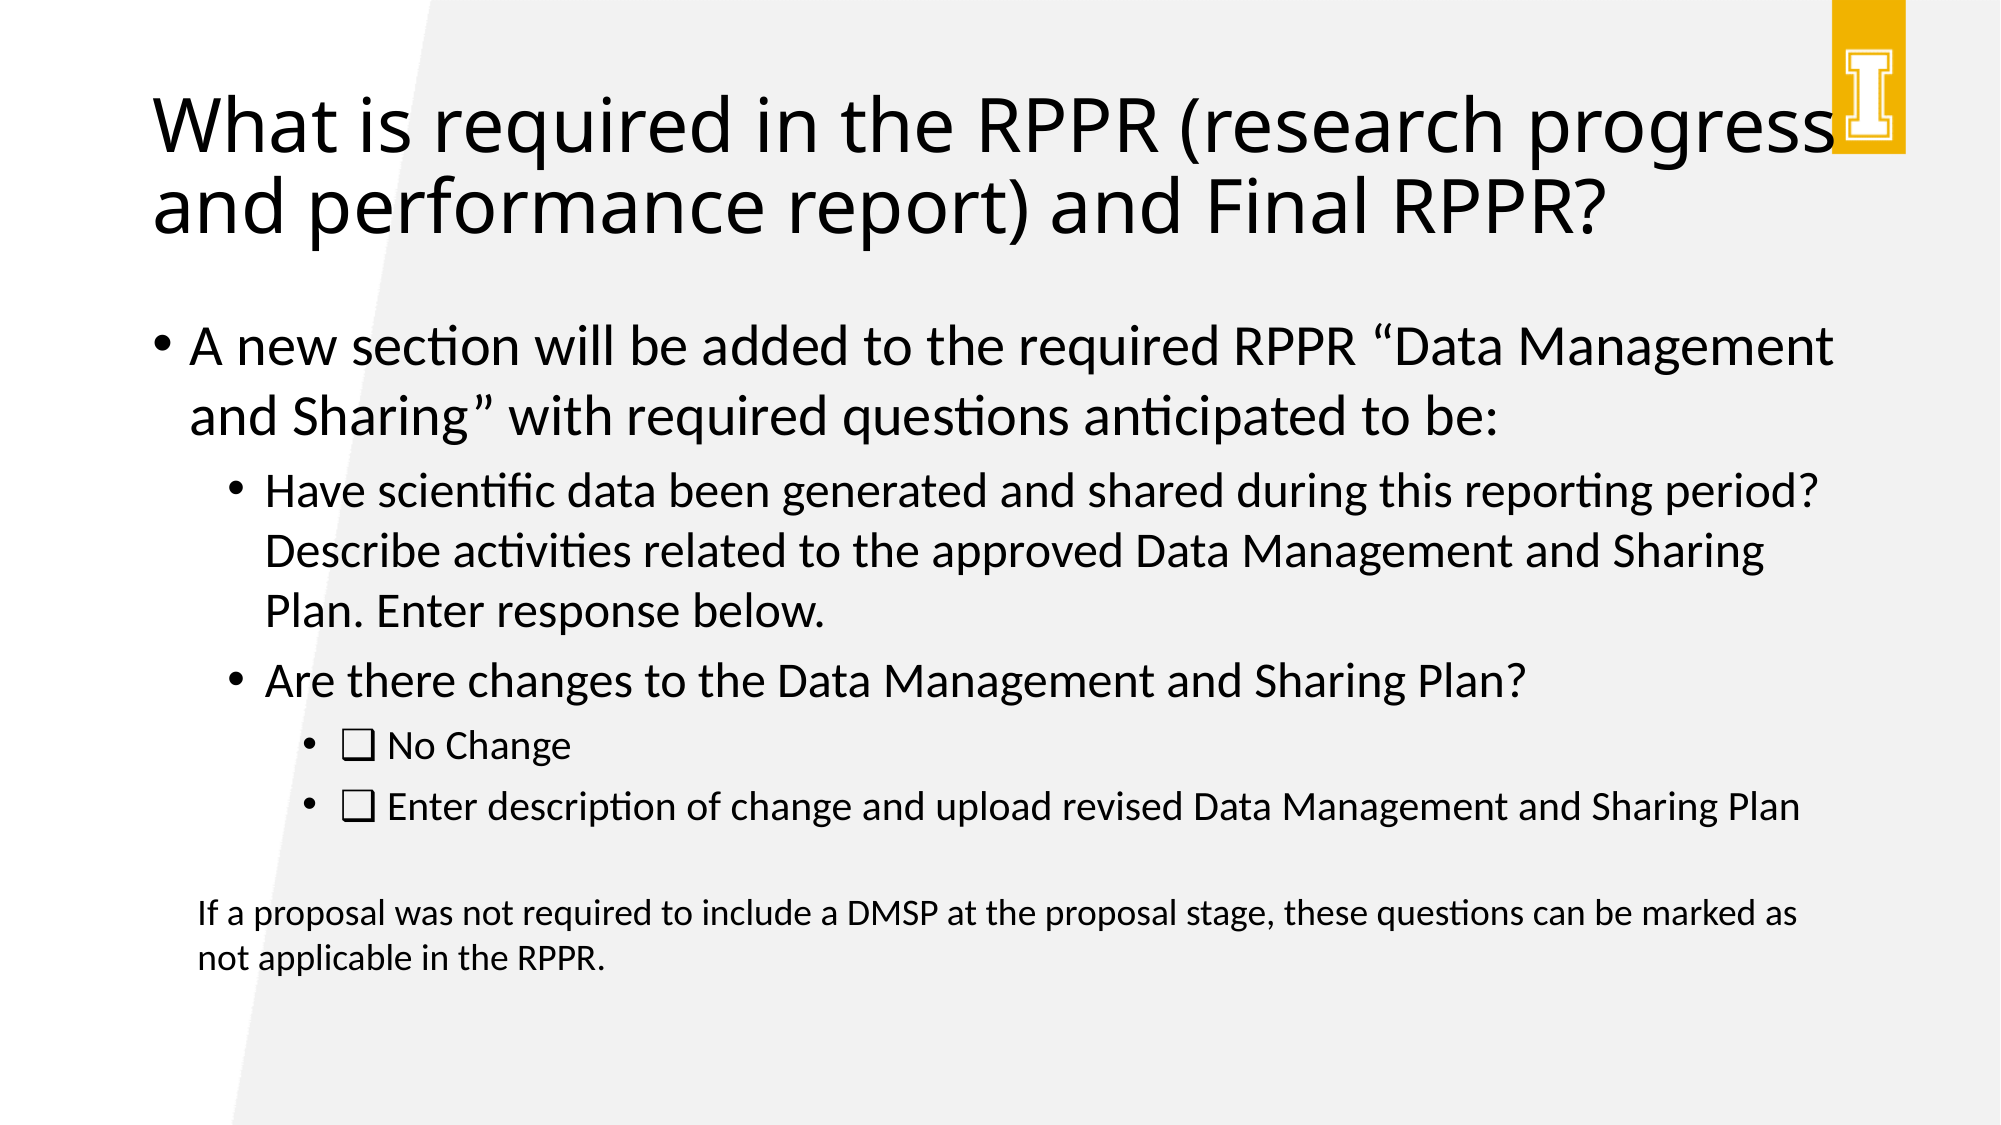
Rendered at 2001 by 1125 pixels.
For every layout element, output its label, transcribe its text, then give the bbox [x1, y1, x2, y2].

list A new section will be added to the required RPPR “Data Management and Sharing” with required questions anticipated to be: Have scientific data been generated and shared during this reporting period? Describe activities related to the approved Data Management and Sharing Plan. Enter response below. Are there changes to the Data Management and Sharing Plan? ❑ No Change ❑ Enter description of change and upload revised Data Management and Sharing Plan [137, 299, 1863, 1014]
title What is required in the RPPR (research progress and performance report) and Final RPPR? [137, 59, 1863, 278]
text_box If a proposal was not required to include a DMSP at the proposal stage, these questions can be marked as not applicable in the RPPR. [182, 880, 1818, 986]
picture [0, 0, 2001, 1125]
